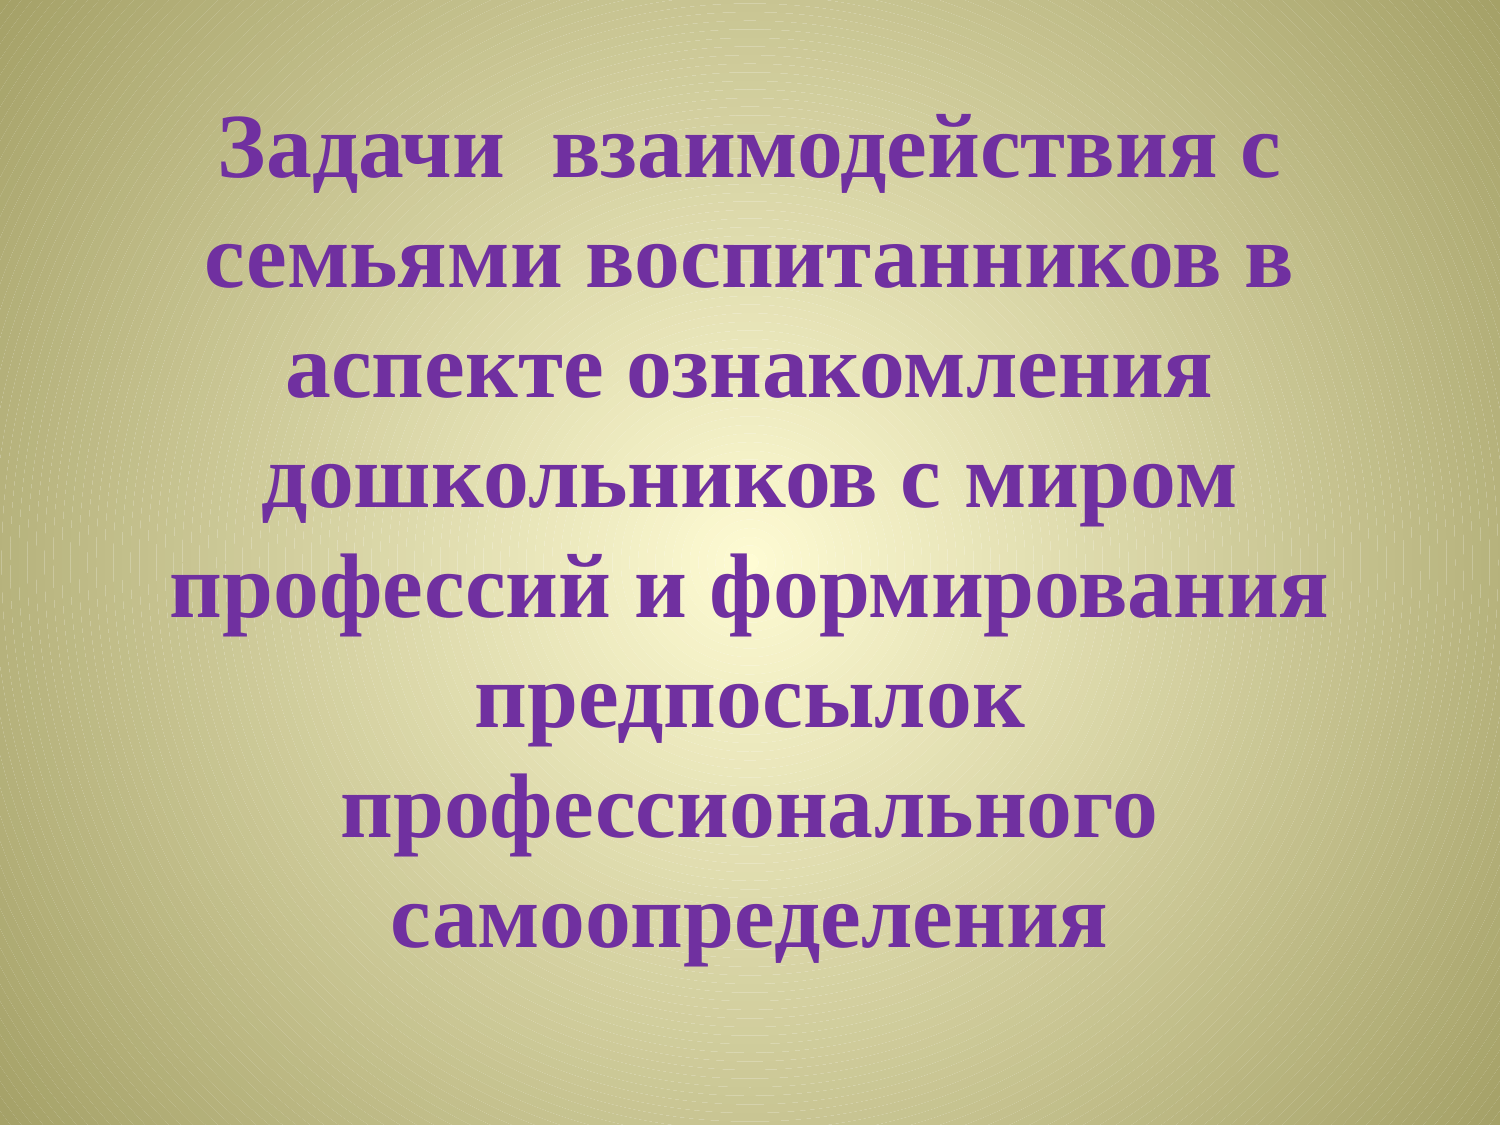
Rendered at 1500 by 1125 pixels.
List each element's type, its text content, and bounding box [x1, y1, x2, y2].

list Задачи взаимодействия с семьями воспитанников в аспекте ознакомления дошкольников с миром профессий и формирования предпосылок профессионального самоопределения [75, 78, 1425, 941]
